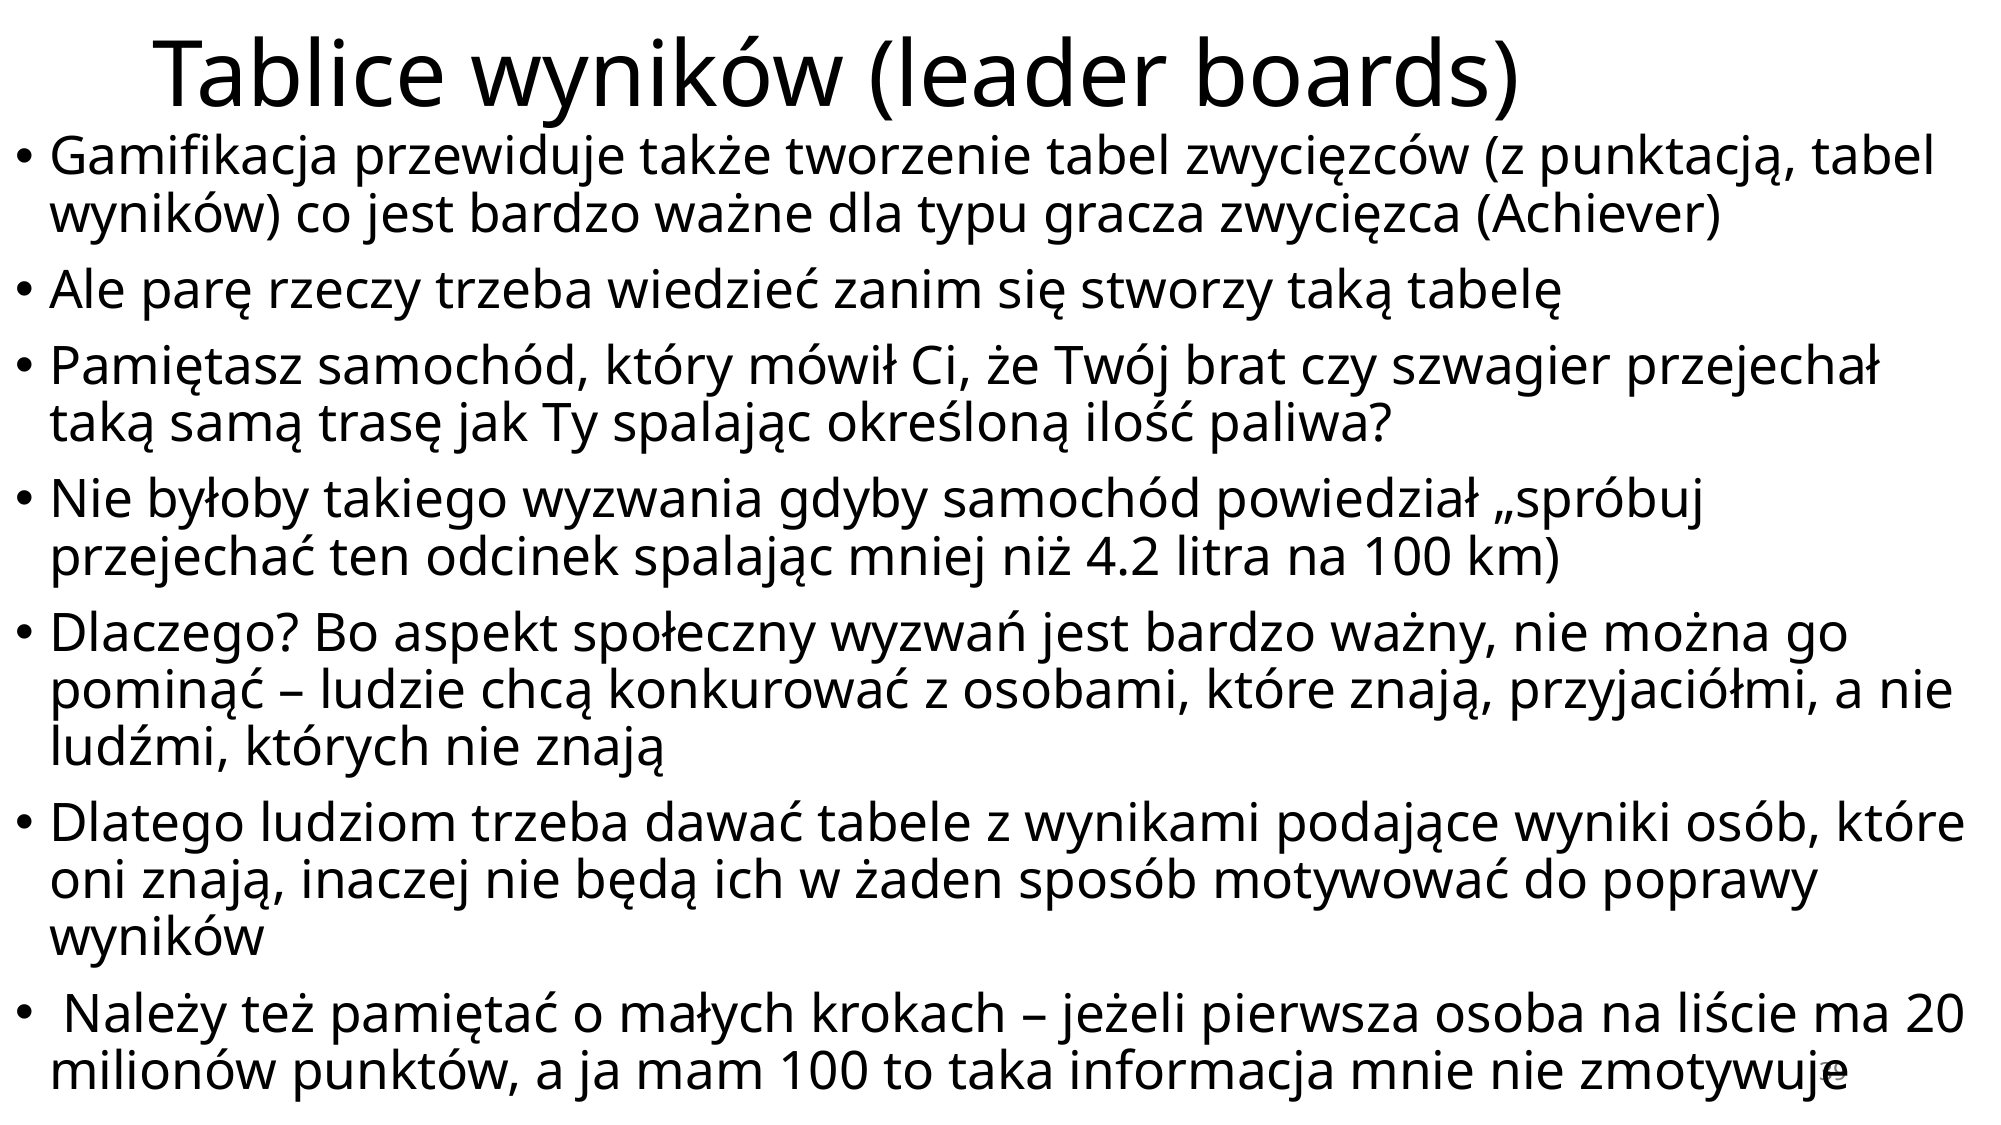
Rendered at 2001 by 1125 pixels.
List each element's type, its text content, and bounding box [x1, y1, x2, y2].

title Tablice wyników (leader boards) [137, 0, 1863, 121]
list Gamifikacja przewiduje także tworzenie tabel zwycięzców (z punktacją, tabel wyników) co jest bardzo ważne dla typu gracza zwycięzca (Achiever) Ale parę rzeczy trzeba wiedzieć zanim się stworzy taką tabelę Pamiętasz samochód, który mówił Ci, że Twój brat czy szwagier przejechał taką samą trasę jak Ty spalając określoną ilość paliwa? Nie byłoby takiego wyzwania gdyby samochód powiedział „spróbuj przejechać ten odcinek spalając mniej niż 4.2 litra na 100 km) Dlaczego? Bo aspekt społeczny wyzwań jest bardzo ważny, nie można go pominąć – ludzie chcą konkurować z osobami, które znają, przyjaciółmi, a nie ludźmi, których nie znają Dlatego ludziom trzeba dawać tabele z wynikami podające wyniki osób, które oni znają, inaczej nie będą ich w żaden sposób motywować do poprawy wyników Należy też pamiętać o małych krokach – jeżeli pierwsza osoba na liście ma 20 milionów punktów, a ja mam 100 to taka informacja mnie nie zmotywuje [0, 121, 2000, 1125]
slide_number 39 [1412, 1042, 1863, 1103]
